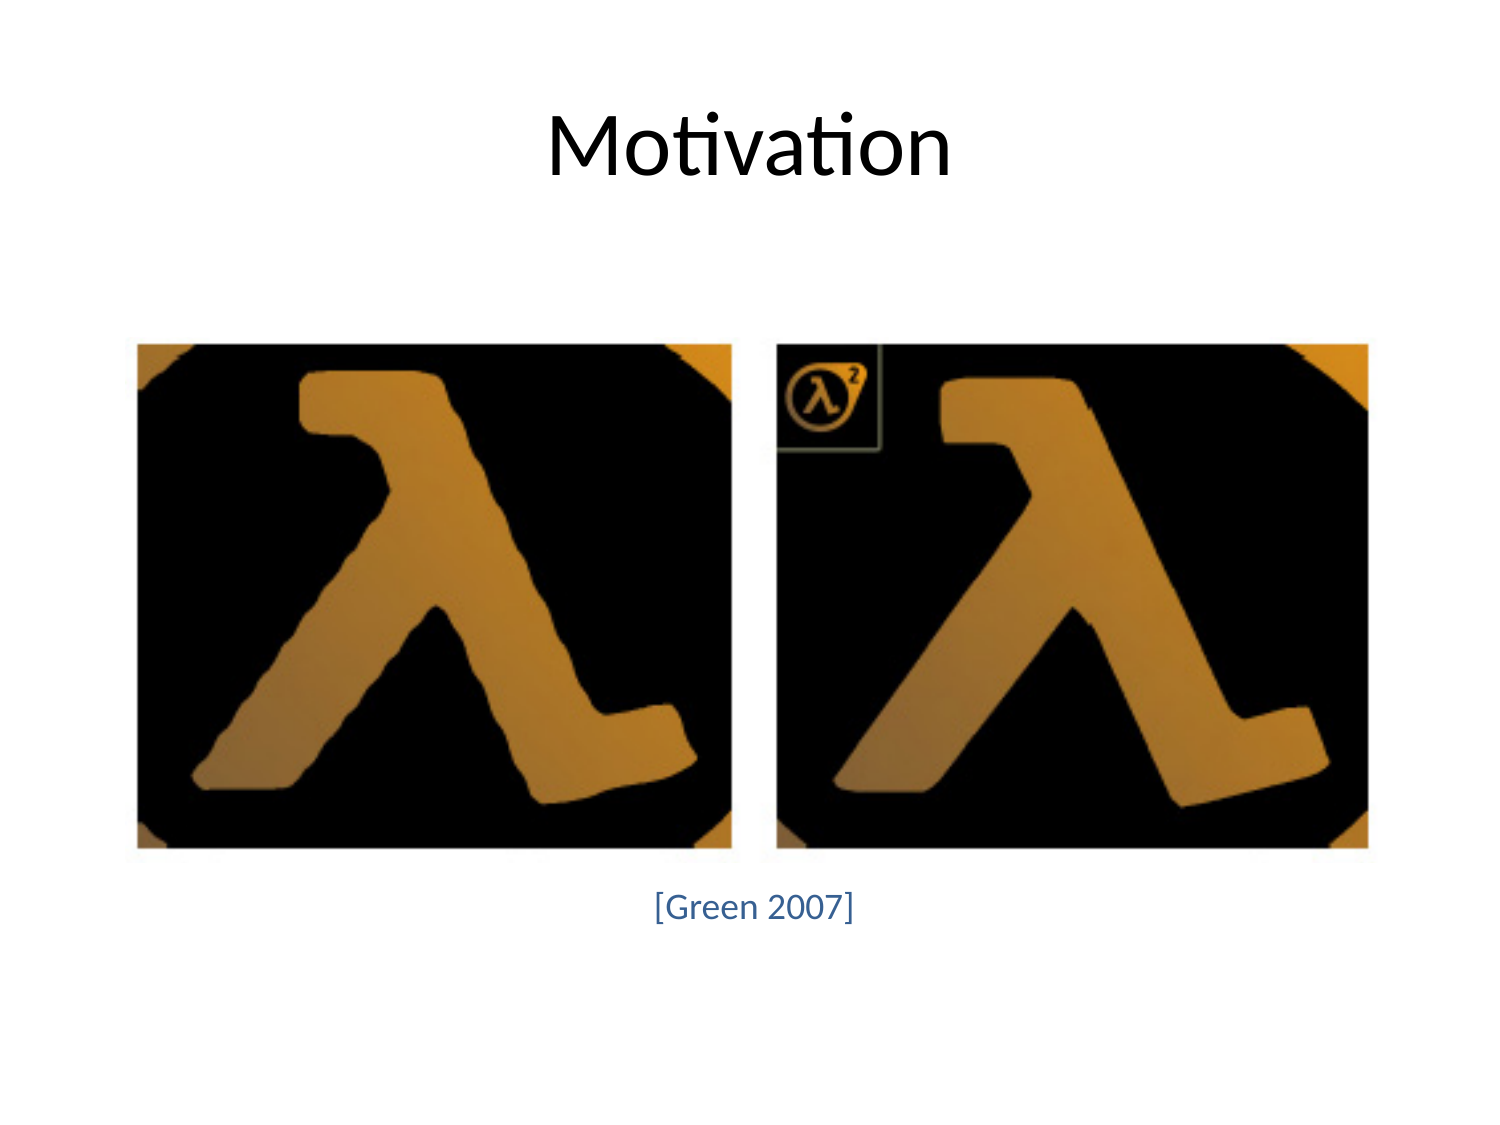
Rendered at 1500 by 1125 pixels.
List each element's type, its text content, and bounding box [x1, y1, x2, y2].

title Motivation [75, 45, 1425, 233]
text_box [Green 2007] [639, 874, 871, 935]
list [124, 337, 1385, 863]
